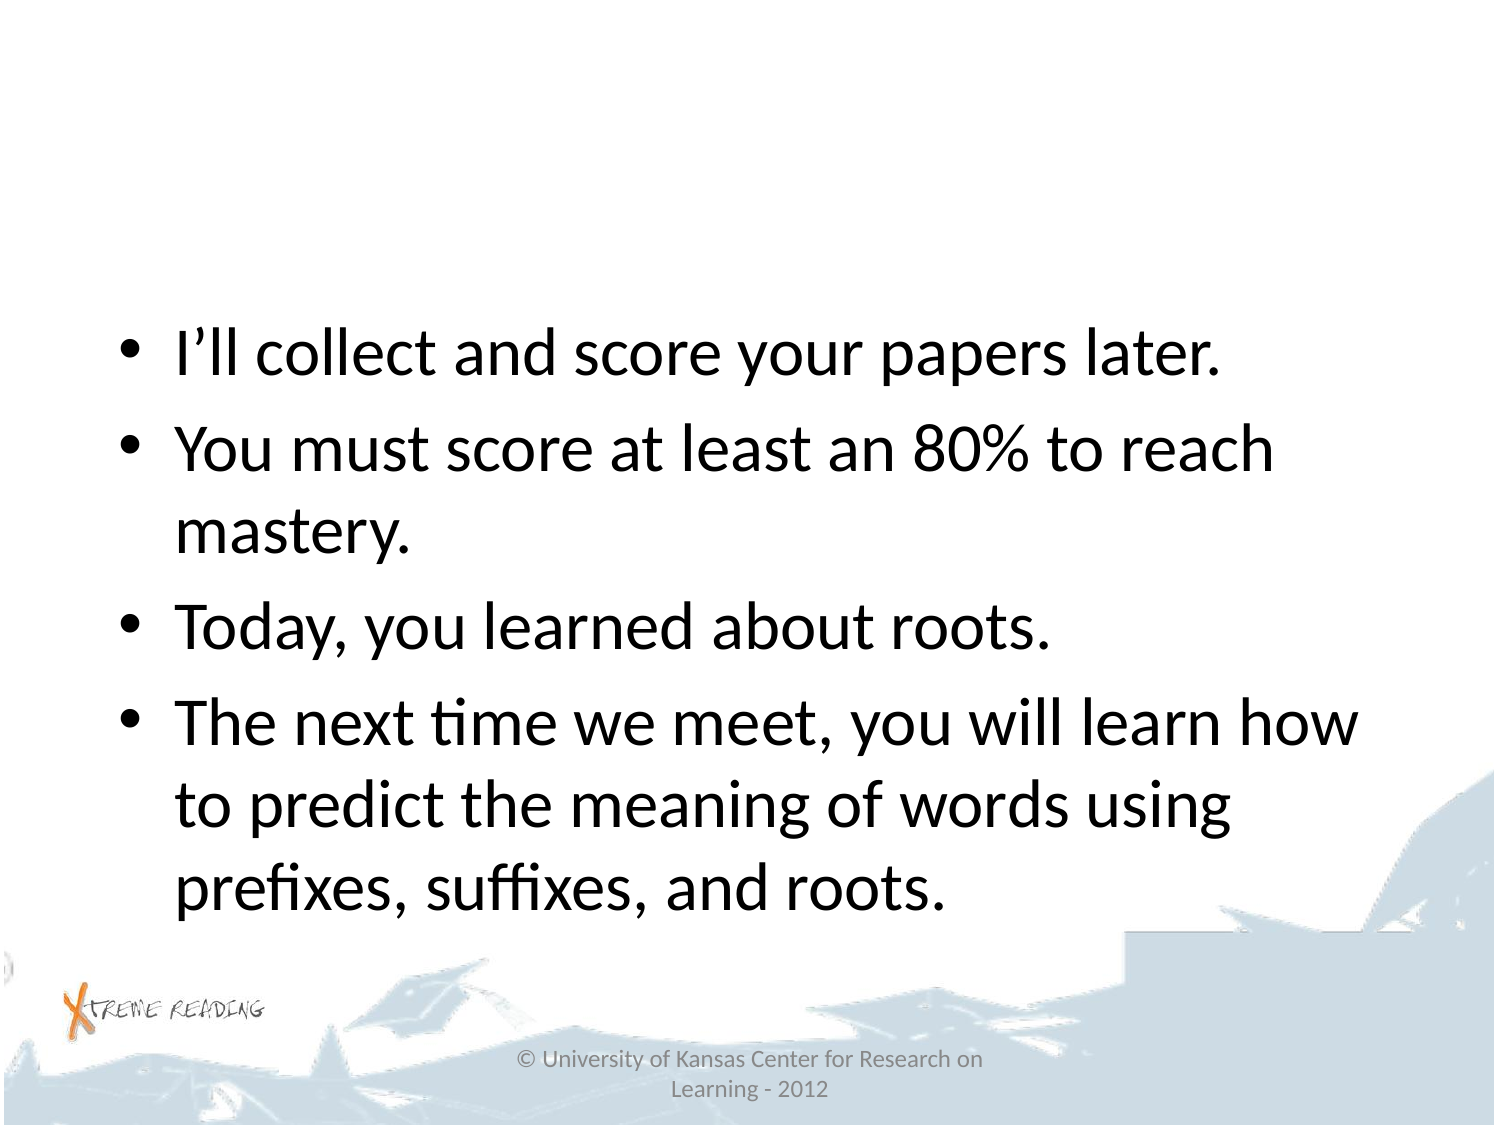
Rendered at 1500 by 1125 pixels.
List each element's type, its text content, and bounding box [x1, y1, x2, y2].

list I’ll collect and score your papers later. You must score at least an 80% to reach mastery. Today, you learned about roots. The next time we meet, you will learn how to predict the meaning of words using prefixes, suffixes, and roots. [103, 299, 1397, 1014]
footer © University of Kansas Center for Research on Learning - 2012 [496, 1042, 1004, 1103]
picture [4, 0, 1494, 1125]
